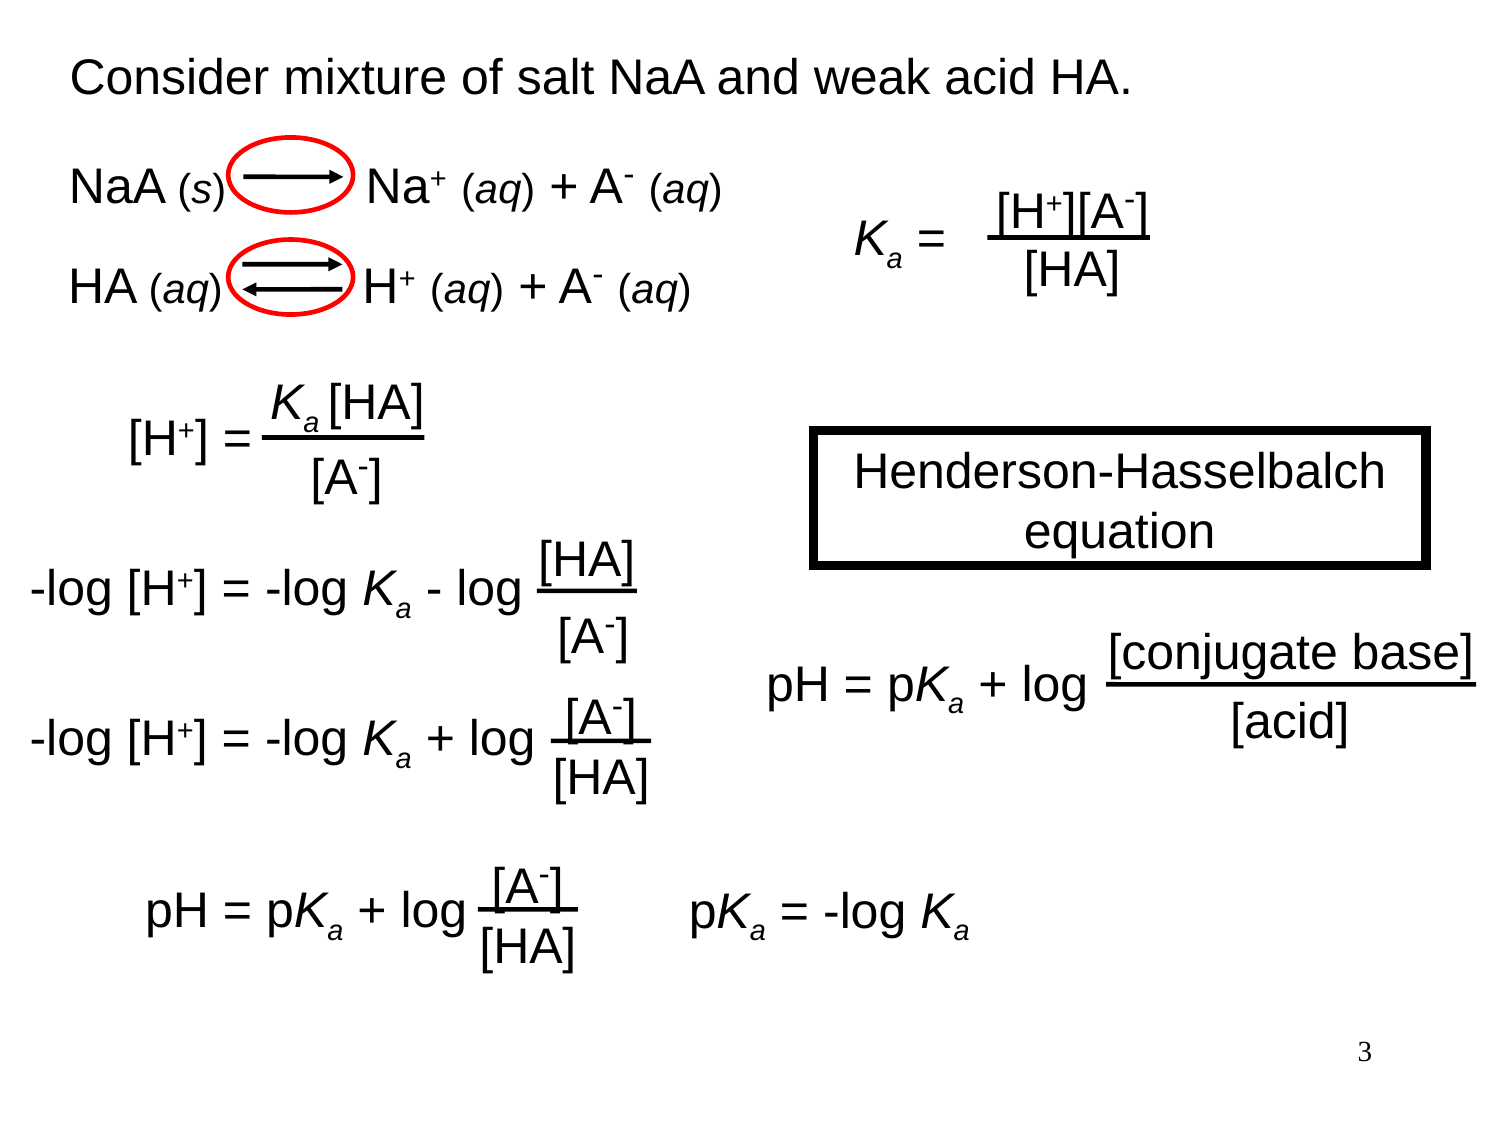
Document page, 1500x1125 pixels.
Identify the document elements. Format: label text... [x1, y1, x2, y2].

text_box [749, 612, 1490, 757]
text_box Consider mixture of salt NaA and weak acid HA. [54, 37, 1445, 113]
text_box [12, 668, 665, 813]
text_box pKa = -log Ka [673, 870, 985, 954]
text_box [50, 137, 742, 213]
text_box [837, 162, 1167, 305]
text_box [128, 837, 592, 982]
slide_number 3 [1074, 1024, 1388, 1101]
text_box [12, 518, 651, 663]
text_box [111, 362, 442, 505]
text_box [49, 237, 711, 313]
text_box Henderson-Hasselbalch equation [813, 430, 1426, 566]
